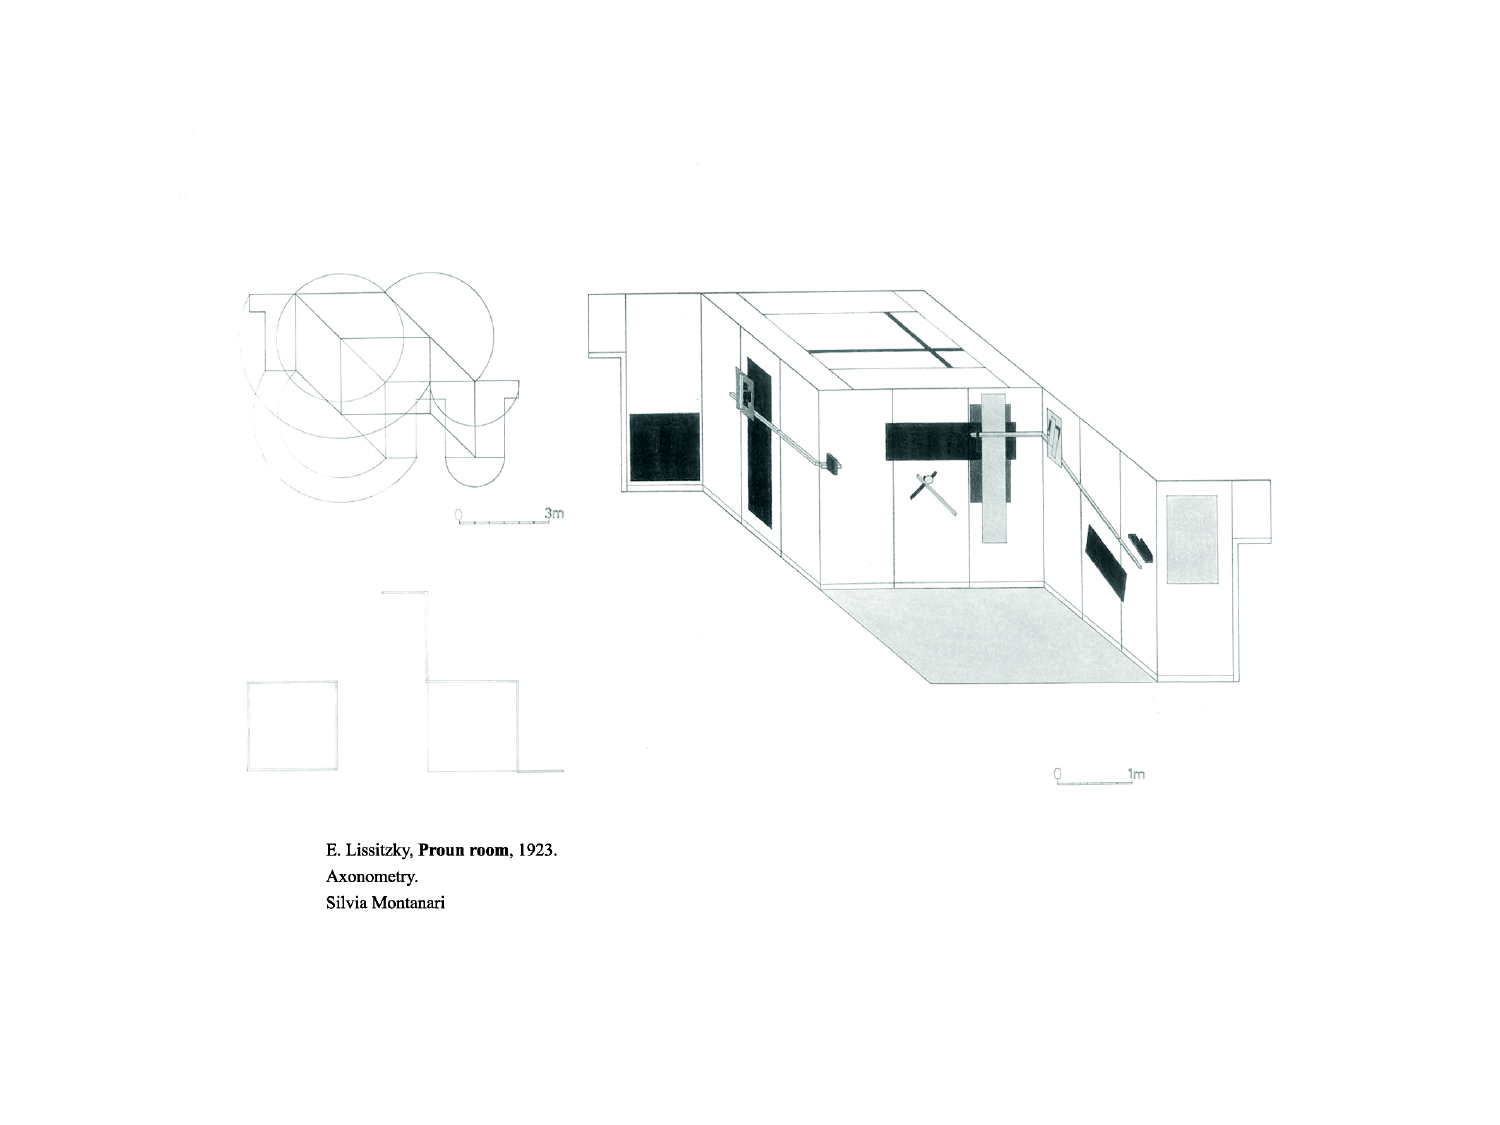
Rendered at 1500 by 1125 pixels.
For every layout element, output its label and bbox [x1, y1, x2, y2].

picture [125, 87, 1363, 963]
